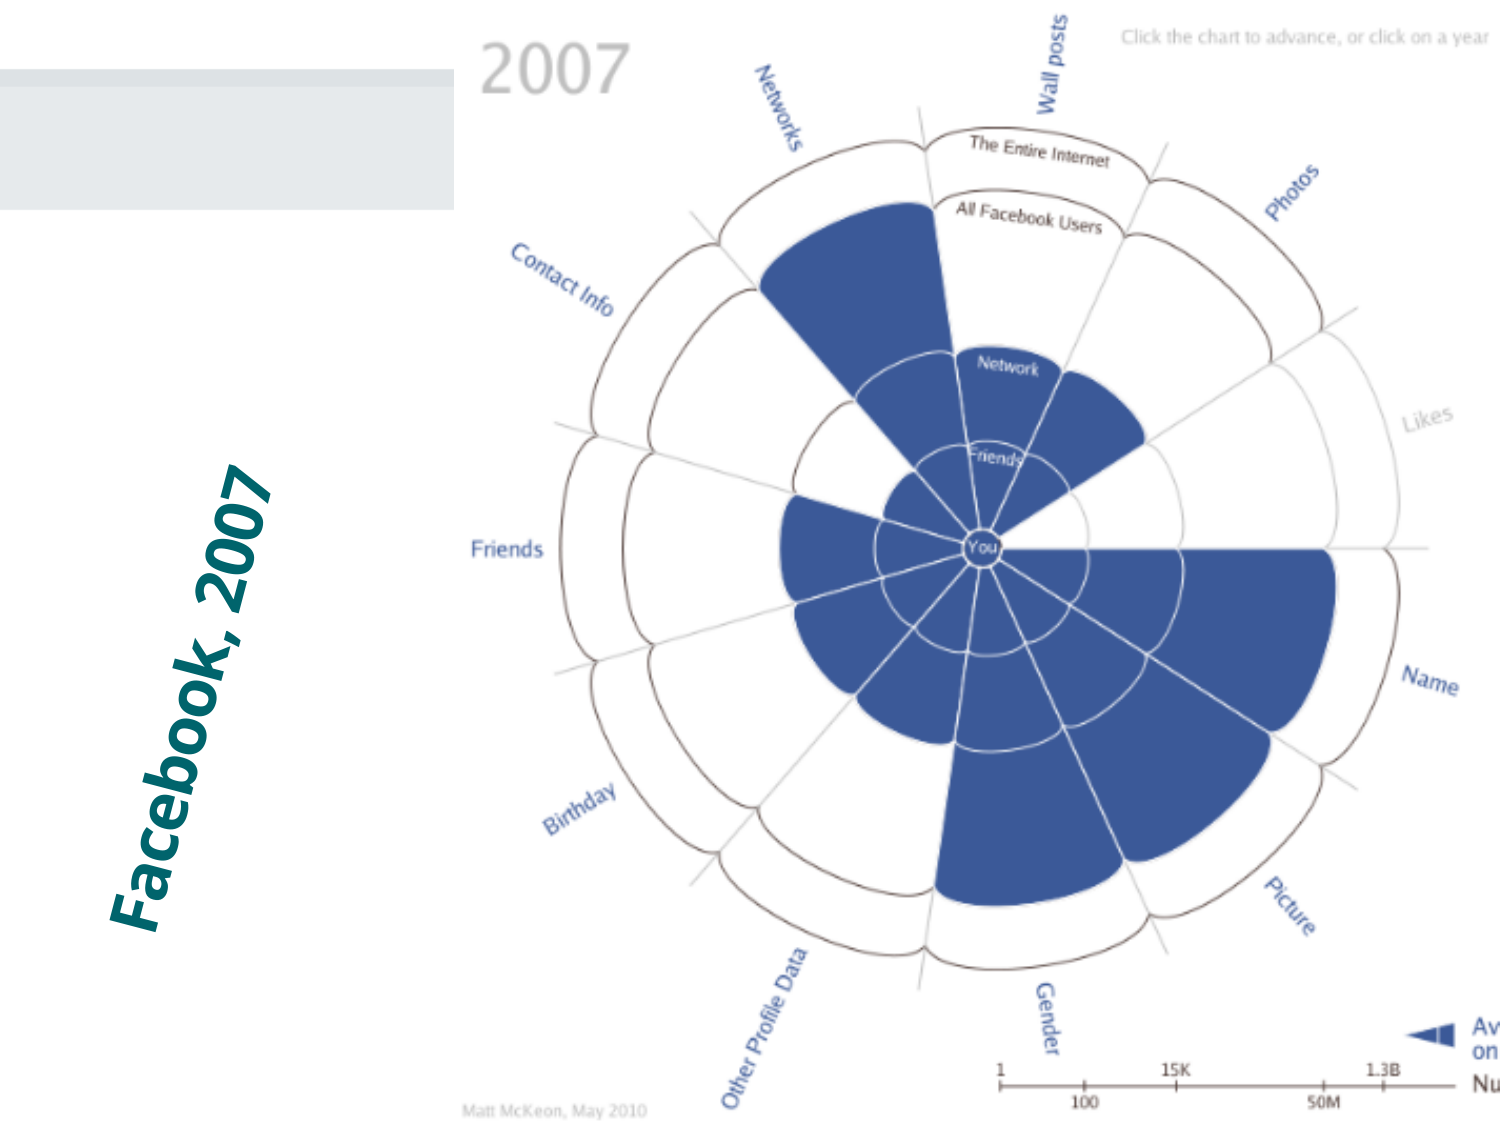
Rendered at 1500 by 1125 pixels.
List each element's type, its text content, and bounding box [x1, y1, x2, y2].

picture [0, 0, 1500, 1125]
title Facebook, 2007 [53, 184, 425, 960]
